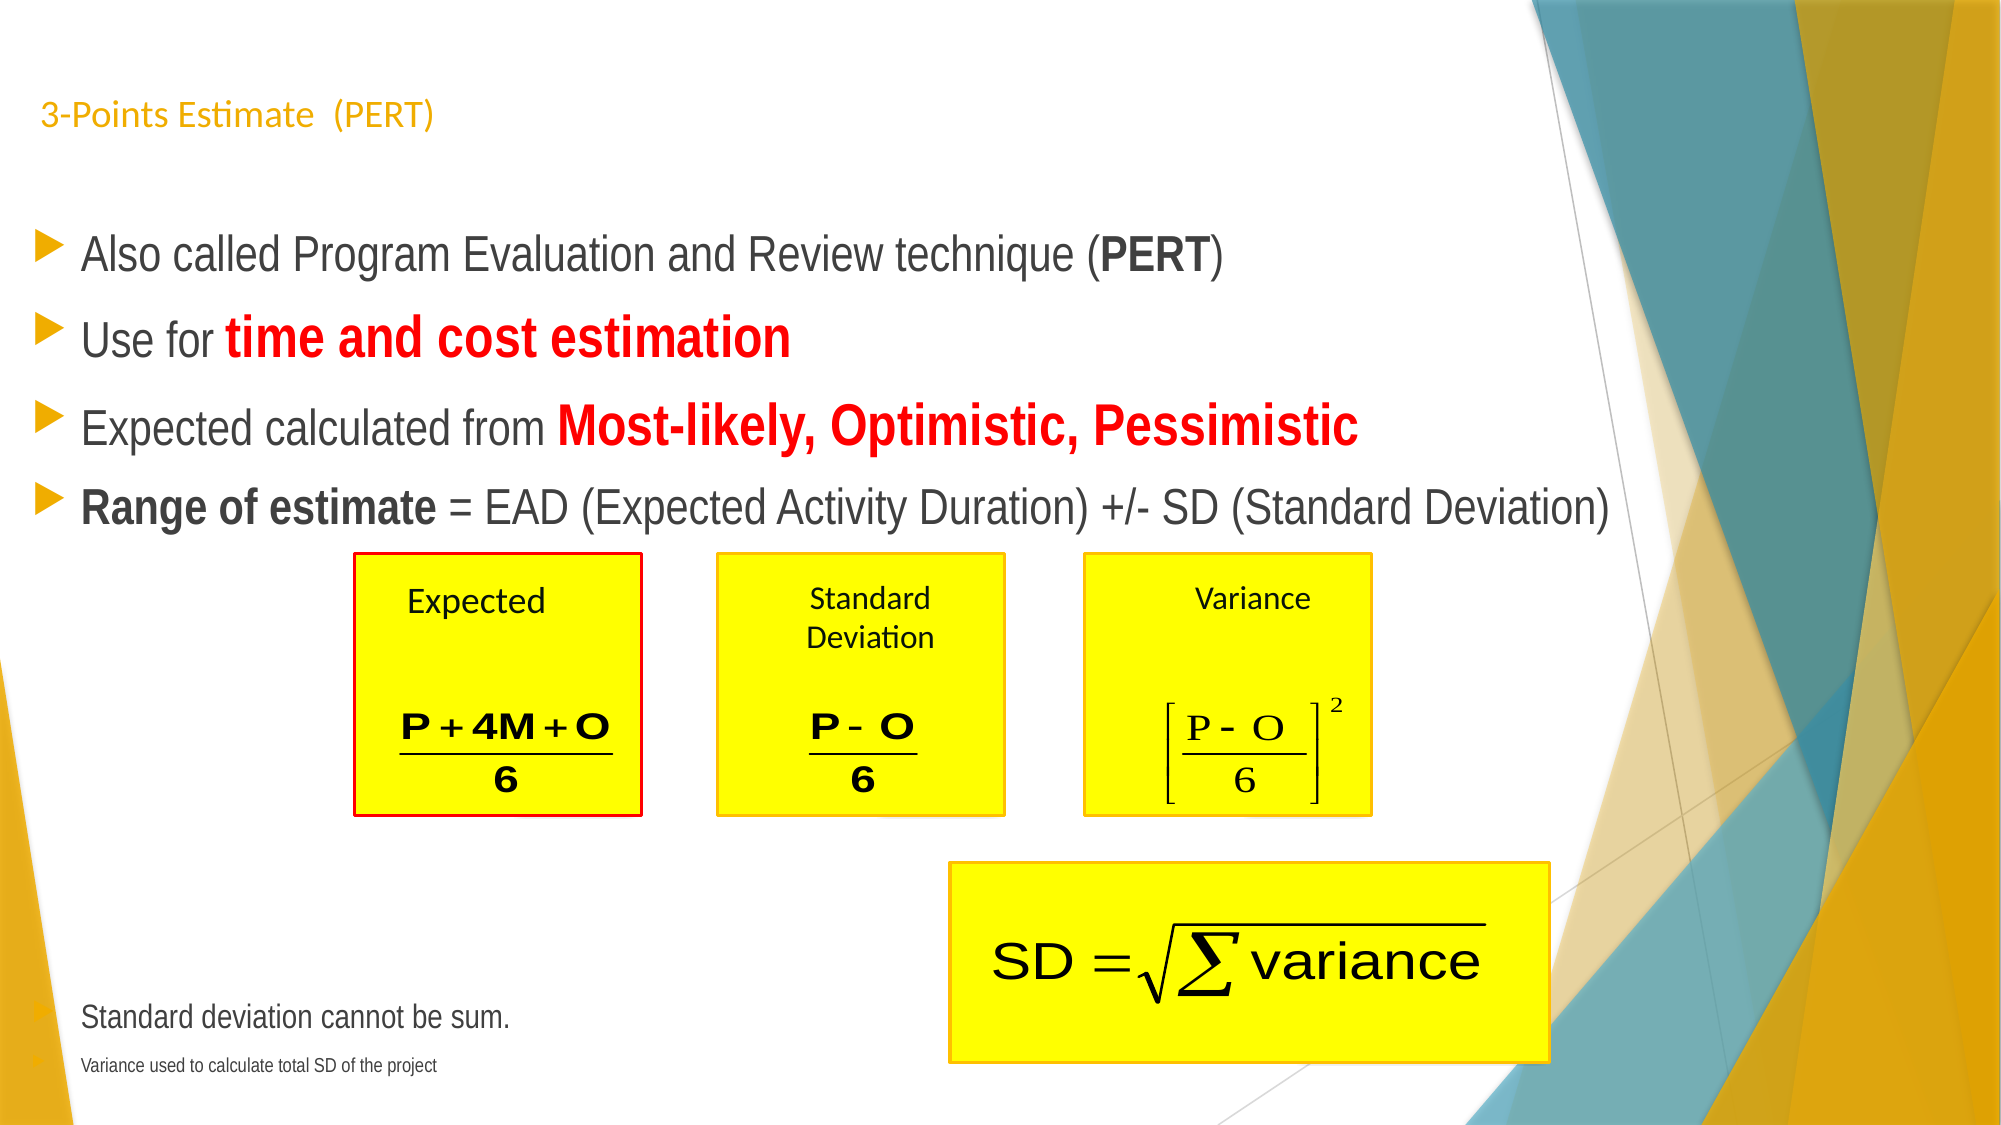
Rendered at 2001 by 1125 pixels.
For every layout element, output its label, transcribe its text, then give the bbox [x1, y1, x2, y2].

list Also called Program Evaluation and Review technique (PERT) Use for time and cost estimation Expected calculated from Most-likely, Optimistic, Pessimistic Range of estimate = EAD (Expected Activity Duration) +/- SD (Standard Deviation) Standard deviation cannot be sum. Variance used to calculate total SD of the project [16, 213, 1884, 1094]
text_box [948, 861, 1551, 1064]
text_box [353, 552, 1373, 817]
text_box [982, 914, 1497, 1016]
title 3-Points Estimate (PERT) [24, 81, 1692, 144]
